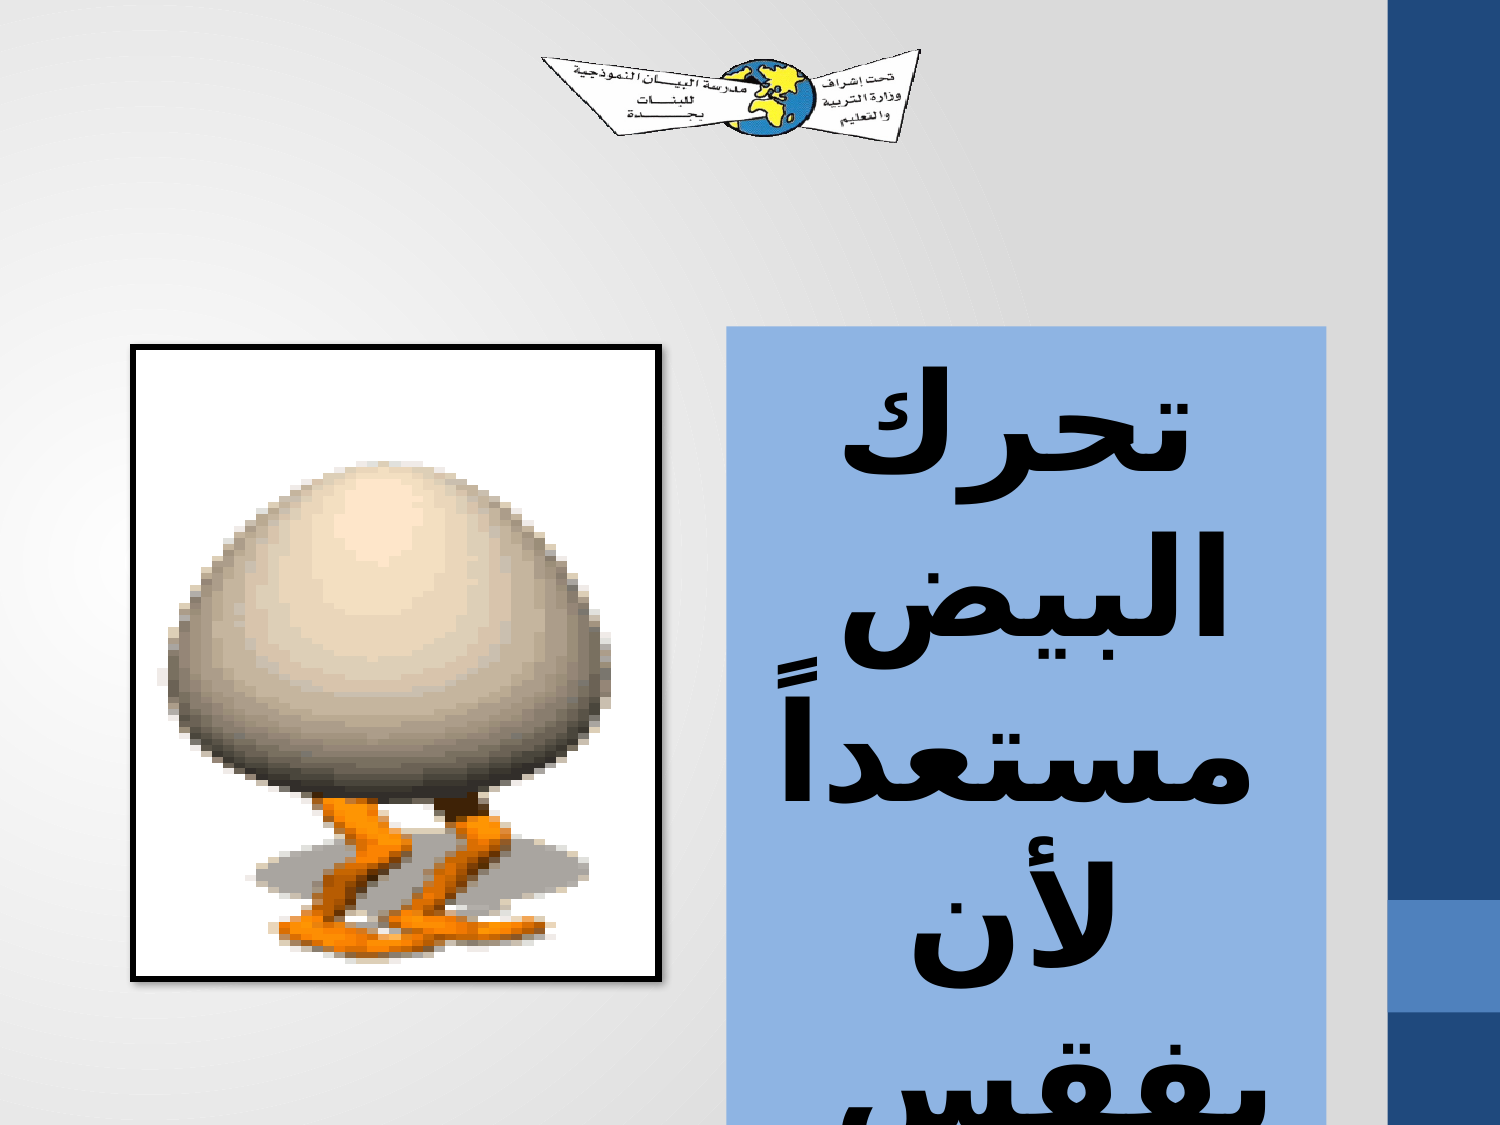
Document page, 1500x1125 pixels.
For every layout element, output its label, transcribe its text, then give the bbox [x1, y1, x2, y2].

picture [536, 44, 928, 150]
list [135, 349, 656, 977]
list تحرك البيض مستعداً لأن يفقس [726, 326, 1327, 1125]
